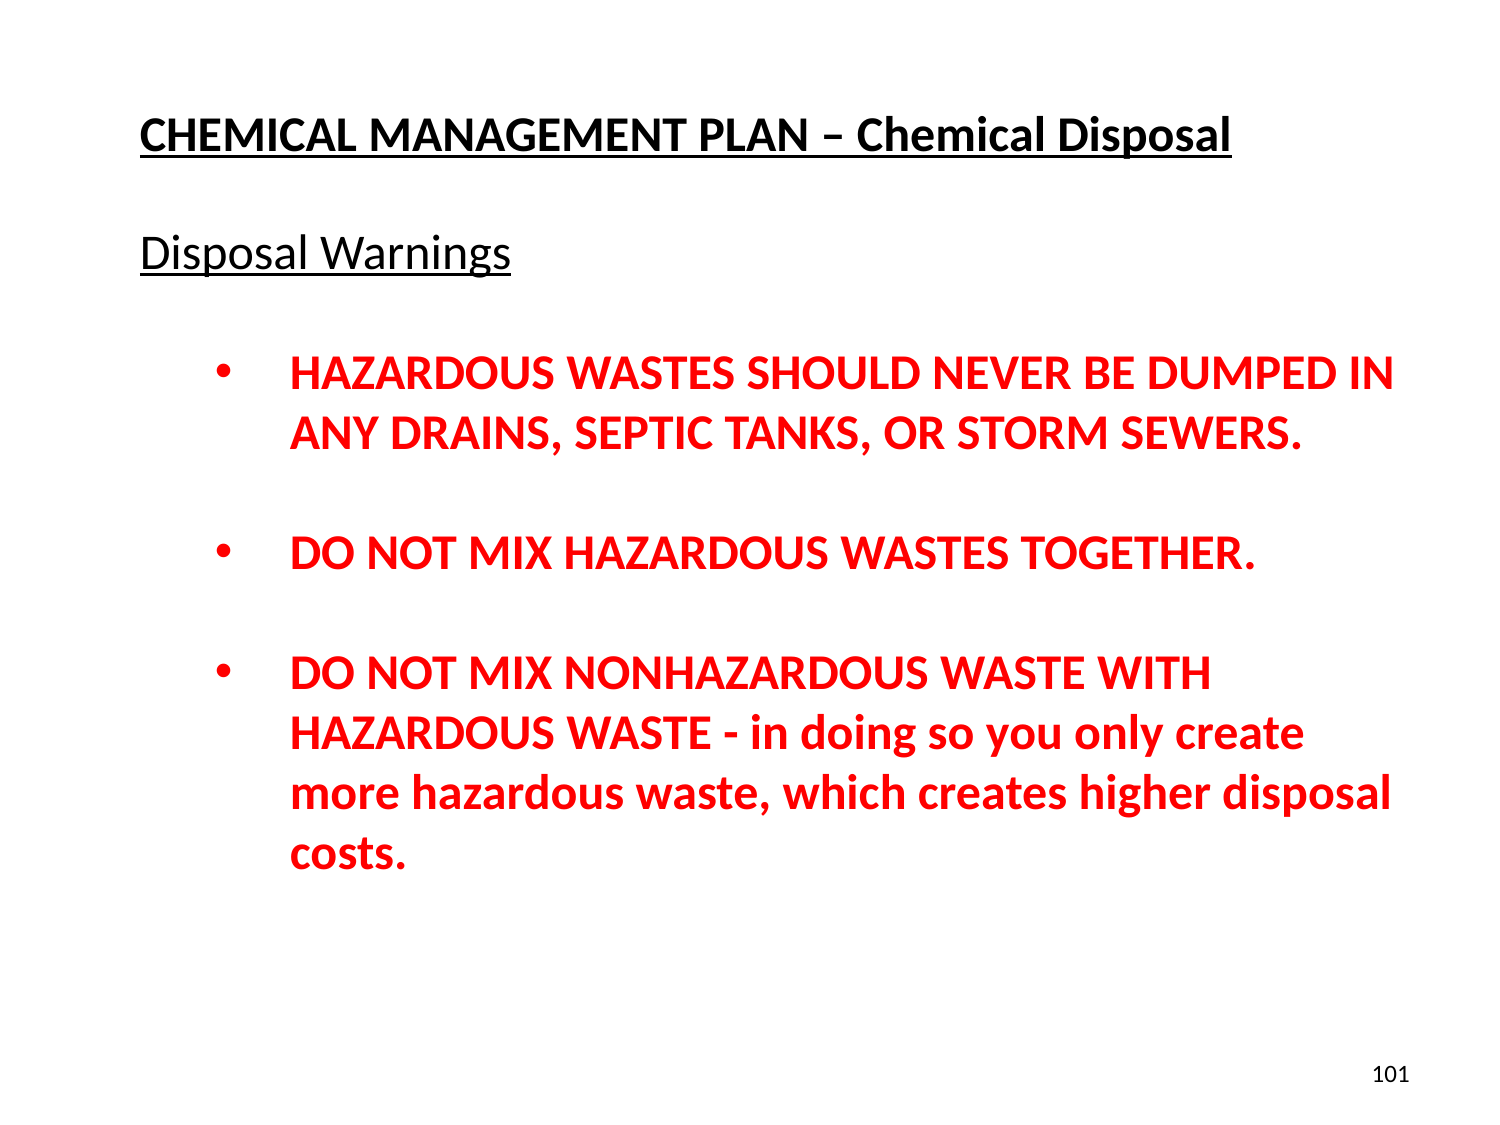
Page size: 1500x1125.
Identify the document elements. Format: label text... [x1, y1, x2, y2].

slide_number 101 [1074, 1042, 1425, 1103]
text_box Disposal Warnings HAZARDOUS WASTES SHOULD NEVER BE DUMPED IN ANY DRAINS, SEPTIC TANKS, OR STORM SEWERS. DO NOT MIX HAZARDOUS WASTES TOGETHER. DO NOT MIX NONHAZARDOUS WASTE WITH HAZARDOUS WASTE - in doing so you only create more hazardous waste, which creates higher disposal costs. [125, 212, 1438, 948]
text_box CHEMICAL MANAGEMENT PLAN – Chemical Disposal [125, 99, 1375, 169]
